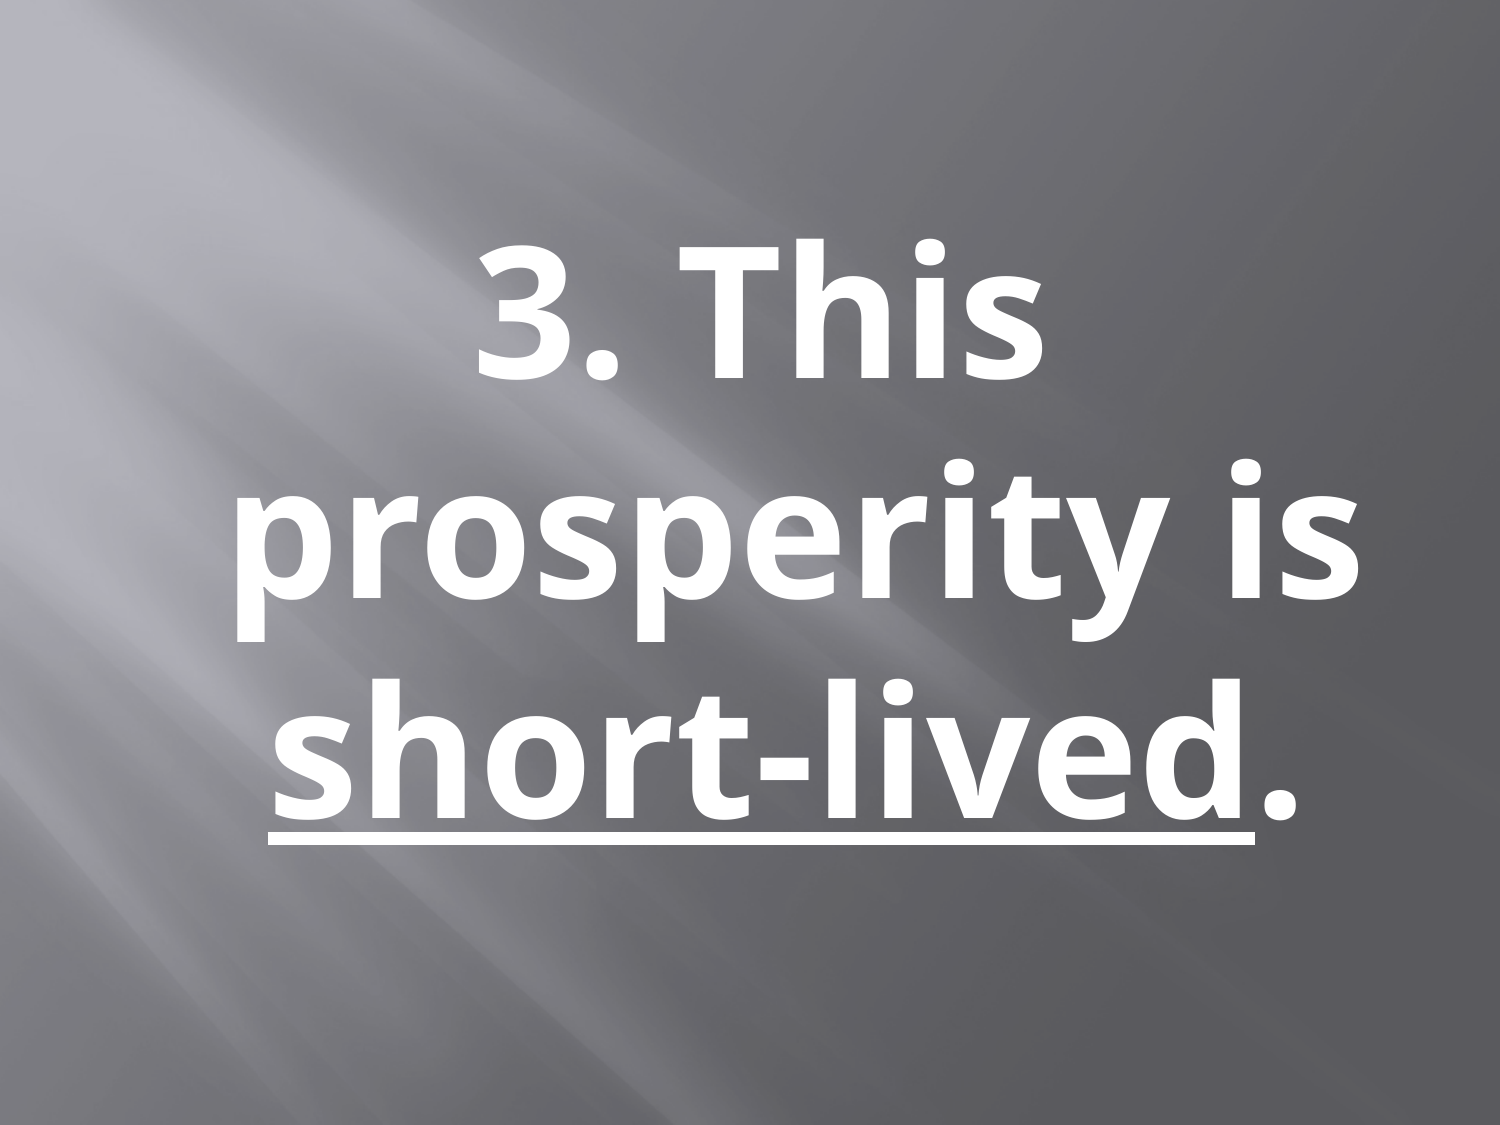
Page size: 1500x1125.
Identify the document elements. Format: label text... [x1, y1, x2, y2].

list 3. This prosperity is short-lived. [75, 187, 1425, 1035]
